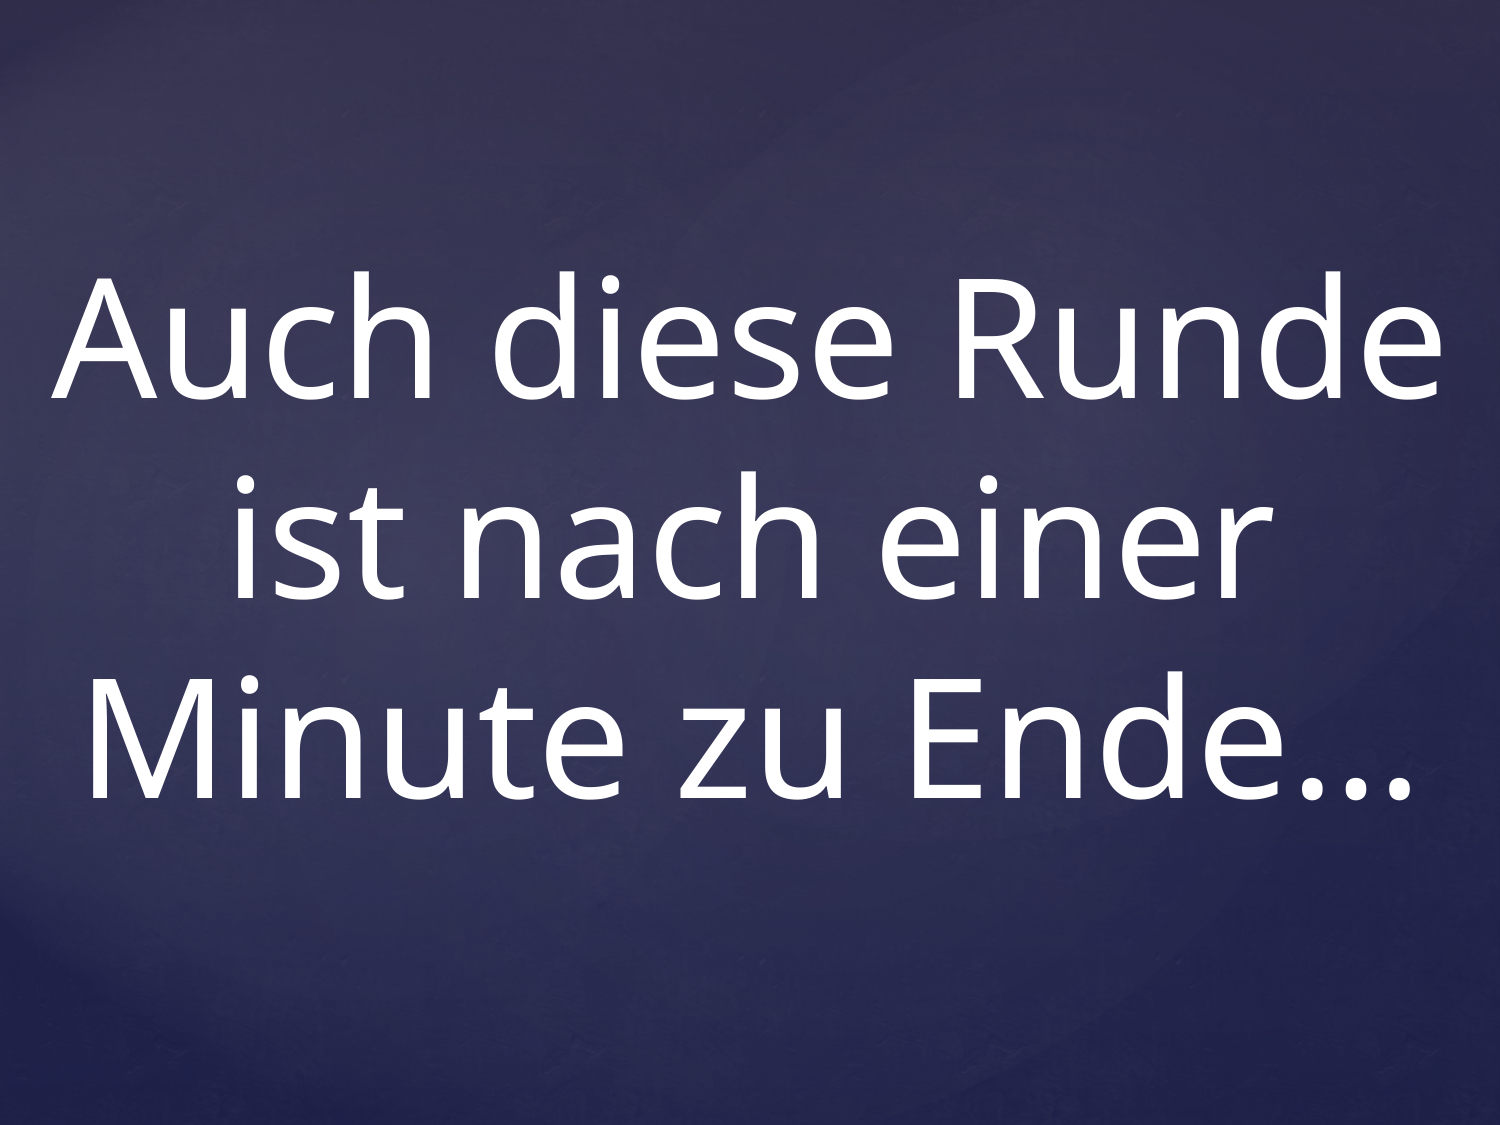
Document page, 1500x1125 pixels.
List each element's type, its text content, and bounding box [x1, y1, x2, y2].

text_box Auch diese Runde ist nach einer Minute zu Ende… [0, 224, 1500, 840]
